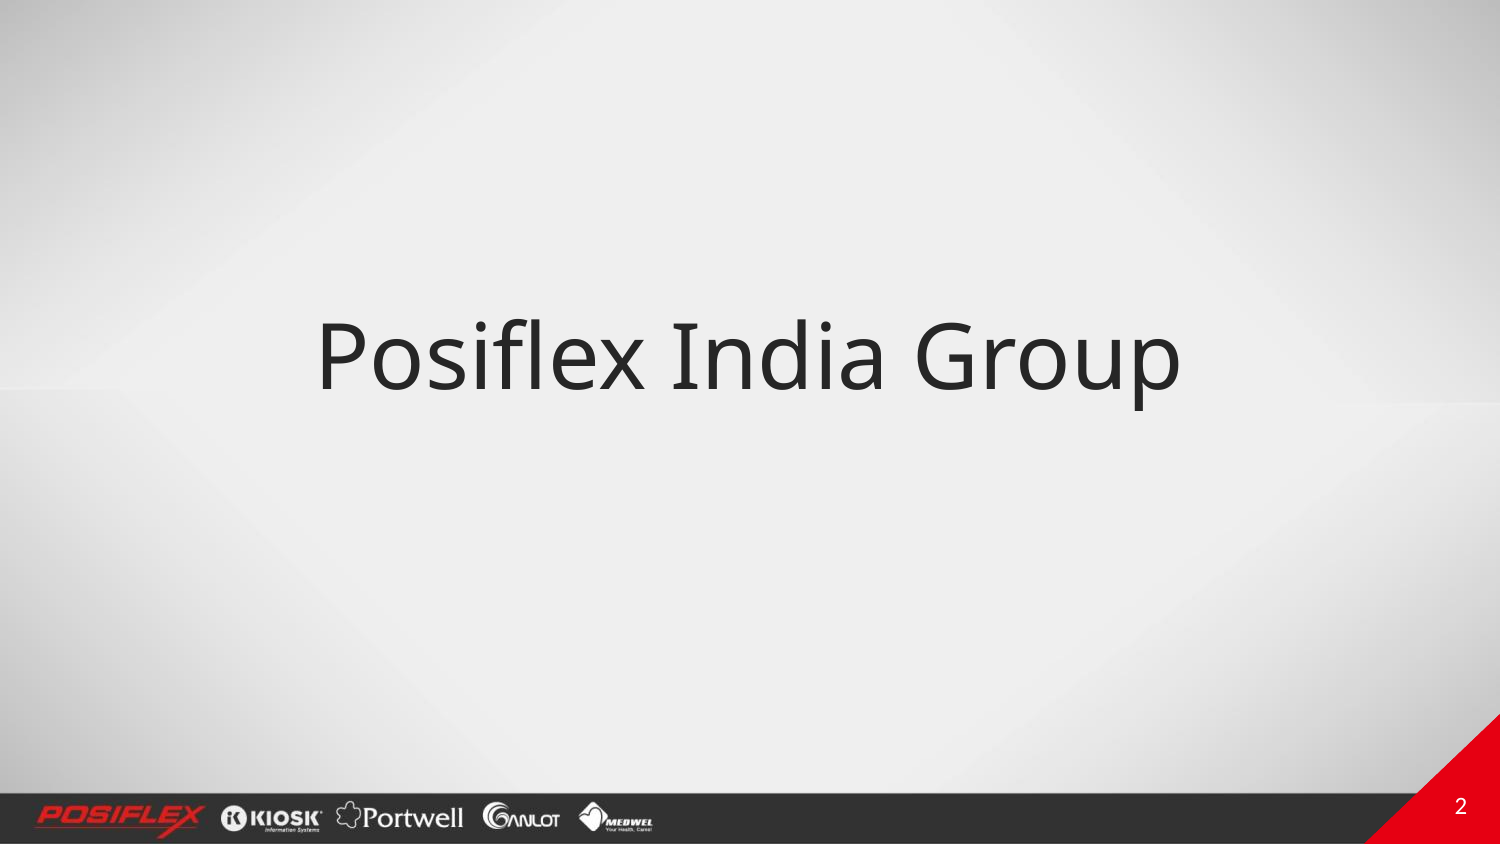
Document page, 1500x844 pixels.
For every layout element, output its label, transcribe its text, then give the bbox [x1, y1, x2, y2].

title Posiflex India Group [112, 262, 1388, 443]
picture [0, 0, 1500, 844]
